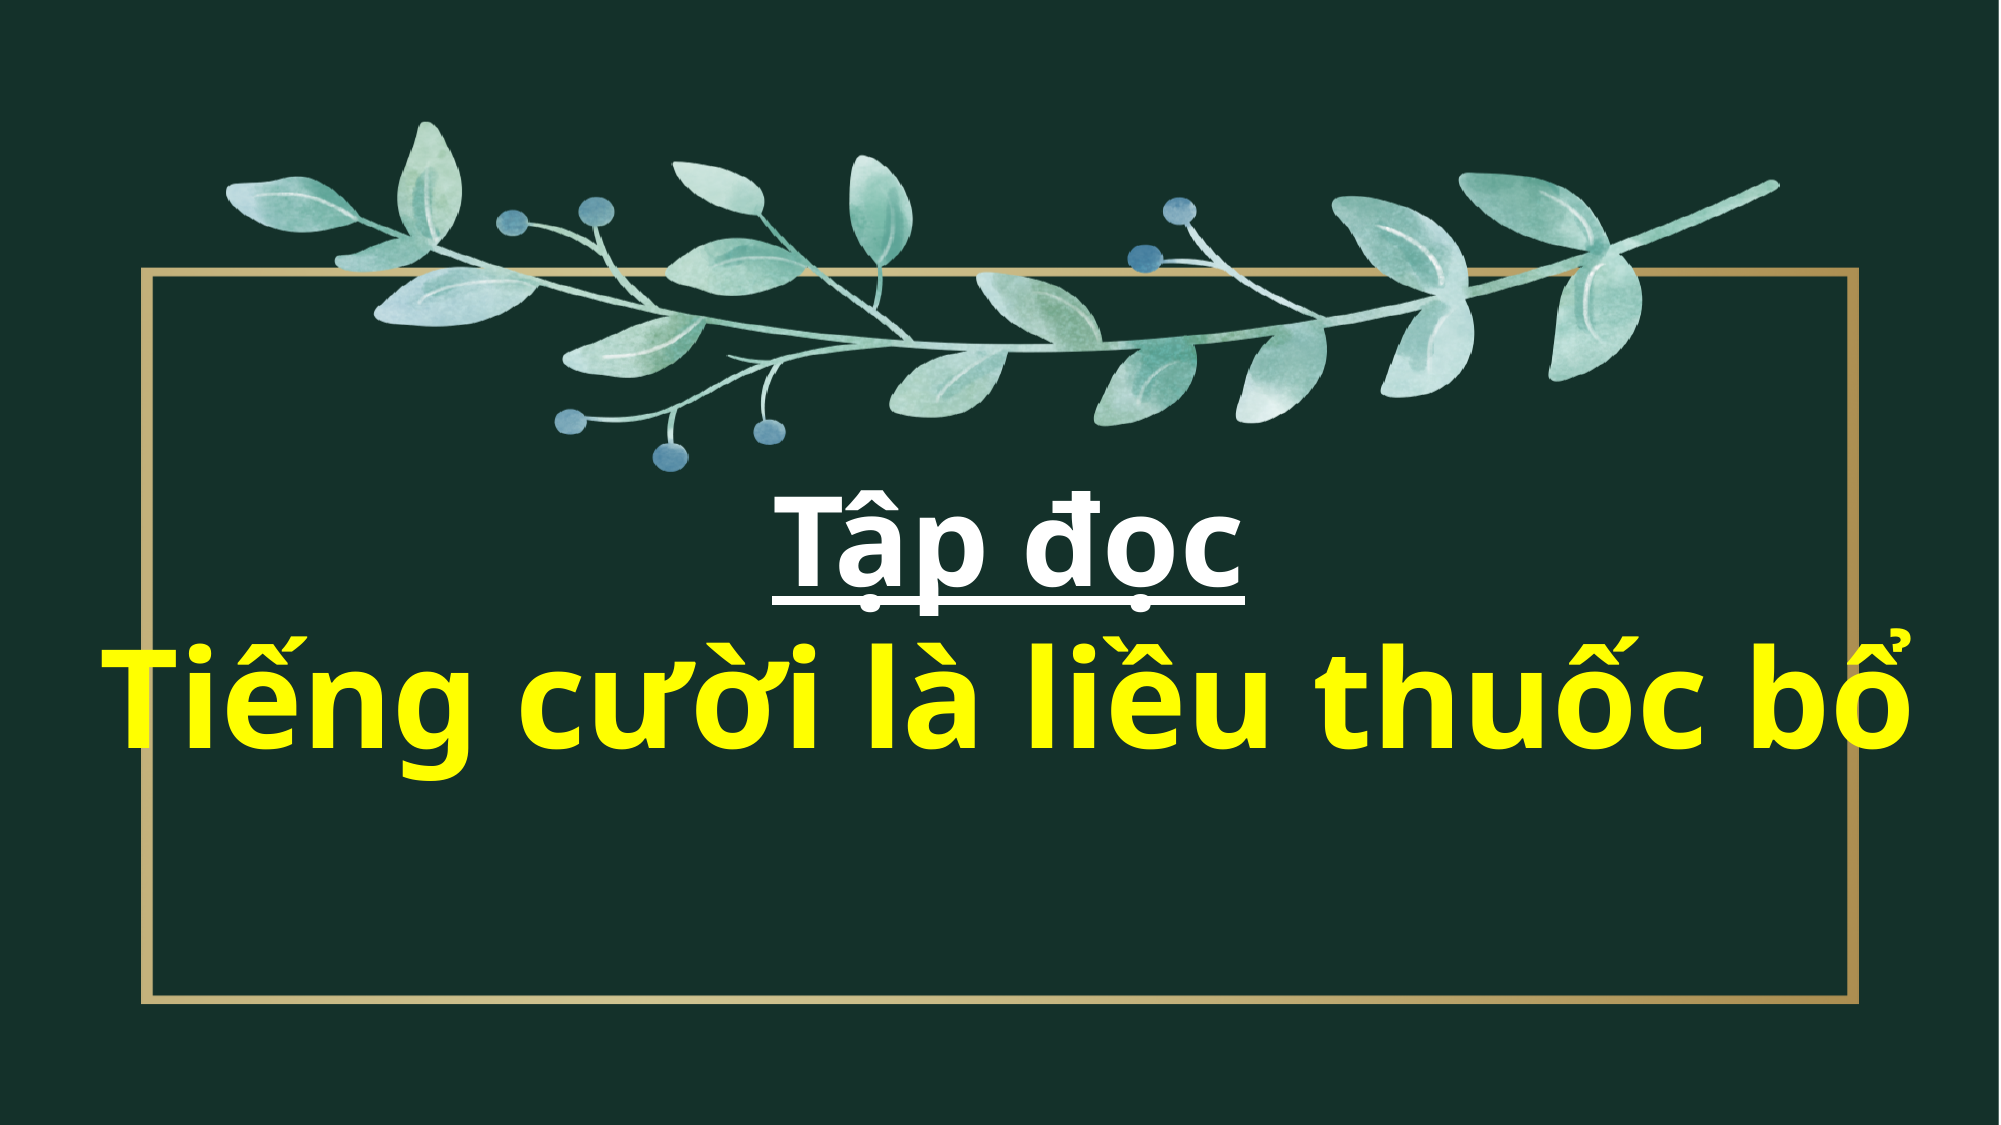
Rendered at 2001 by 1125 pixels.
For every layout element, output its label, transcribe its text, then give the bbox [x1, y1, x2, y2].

picture [0, 0, 2001, 1125]
text_box Tập đọc Tiếng cười là liều thuốc bổ [68, 379, 1949, 784]
